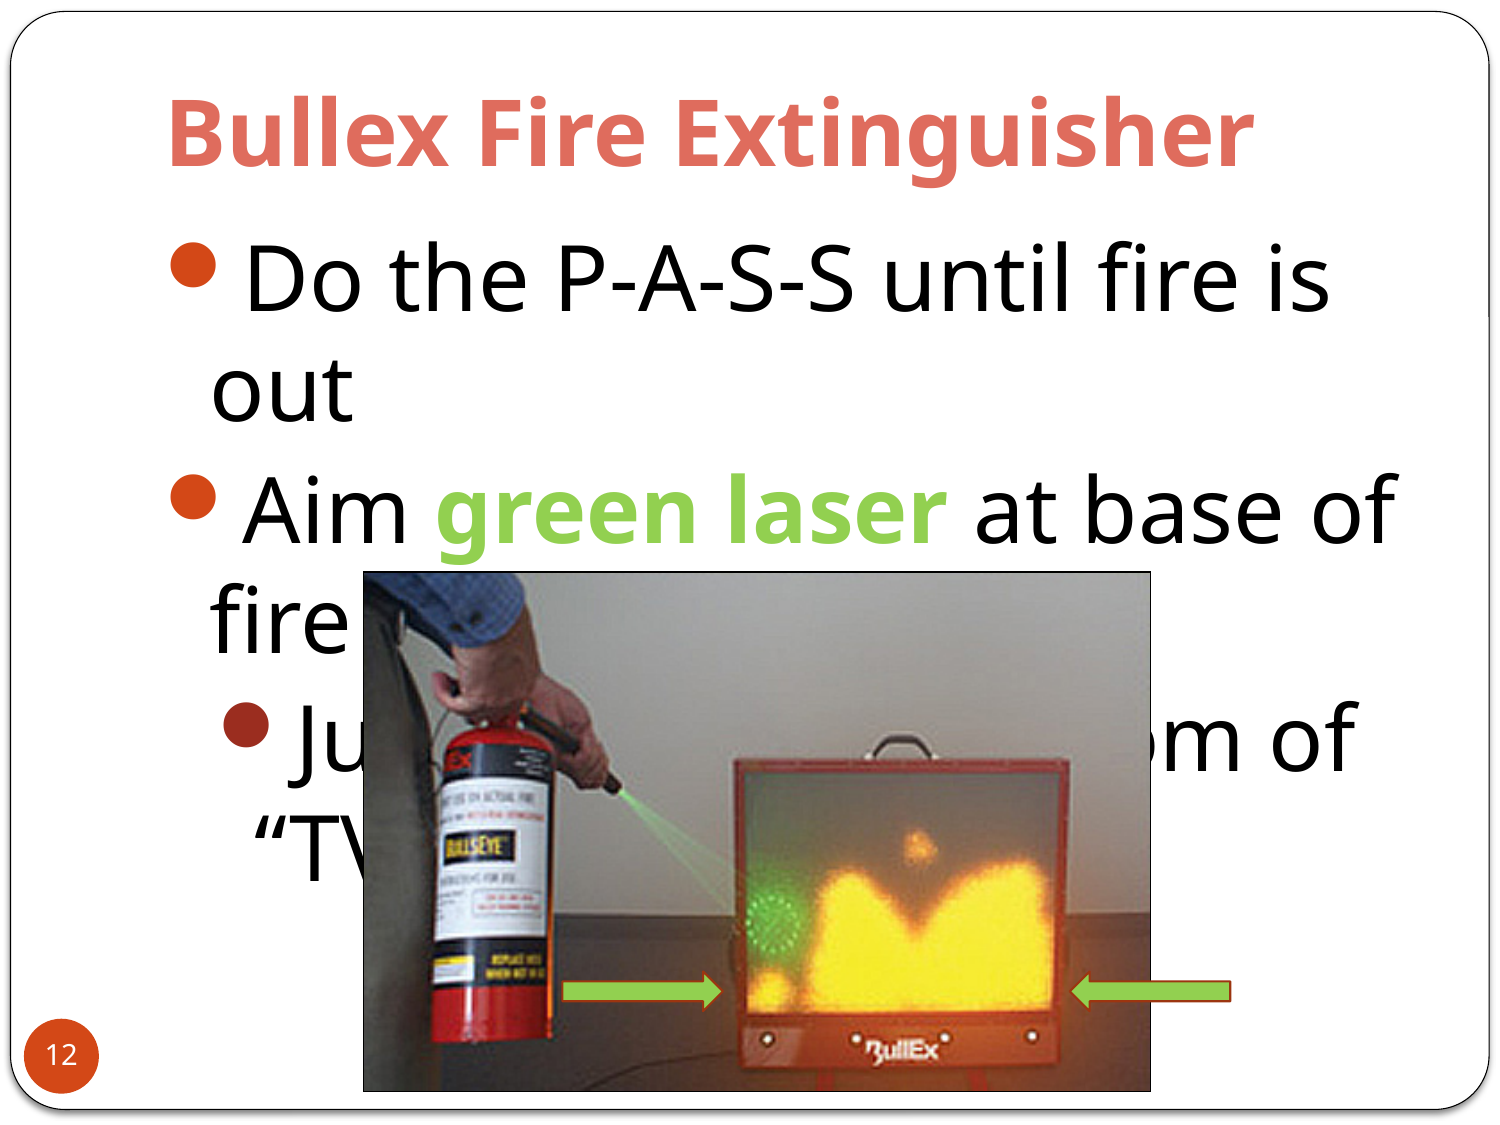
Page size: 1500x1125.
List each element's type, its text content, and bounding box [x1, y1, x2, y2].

picture [363, 572, 1151, 1091]
text_box [1158, 980, 1232, 1003]
title Bullex Fire Extinguisher [150, 12, 1425, 200]
slide_number 12 [23, 1018, 99, 1094]
list Do the P-A-S-S until fire is out Aim green laser at base of fire Just above the bottom of “TV” [150, 212, 1425, 988]
